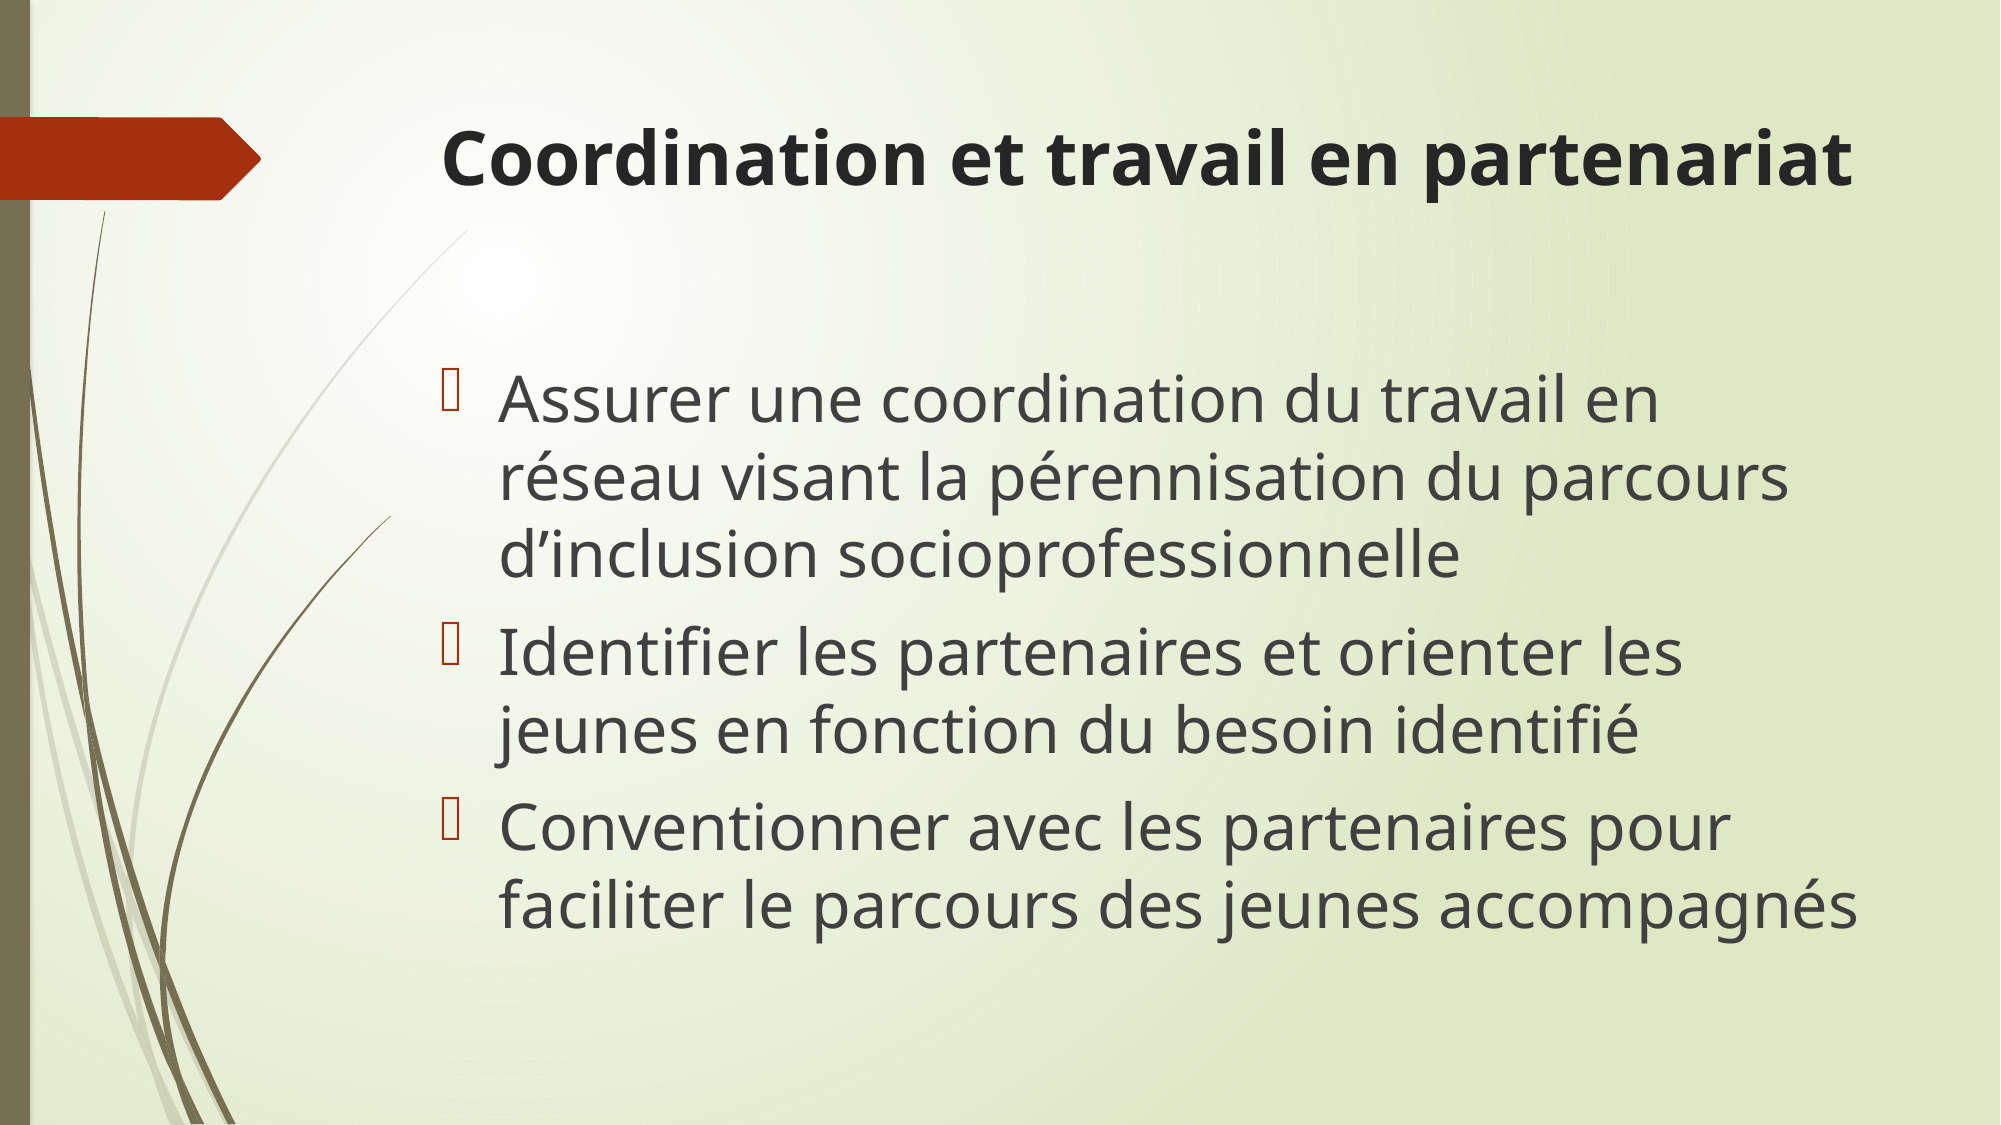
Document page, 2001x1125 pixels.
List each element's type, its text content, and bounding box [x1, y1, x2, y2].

list Assurer une coordination du travail en réseau visant la pérennisation du parcours d’inclusion socioprofessionnelle Identifier les partenaires et orienter les jeunes en fonction du besoin identifié Conventionner avec les partenaires pour faciliter le parcours des jeunes accompagnés [424, 350, 1888, 970]
title Coordination et travail en partenariat [425, 102, 1888, 313]
